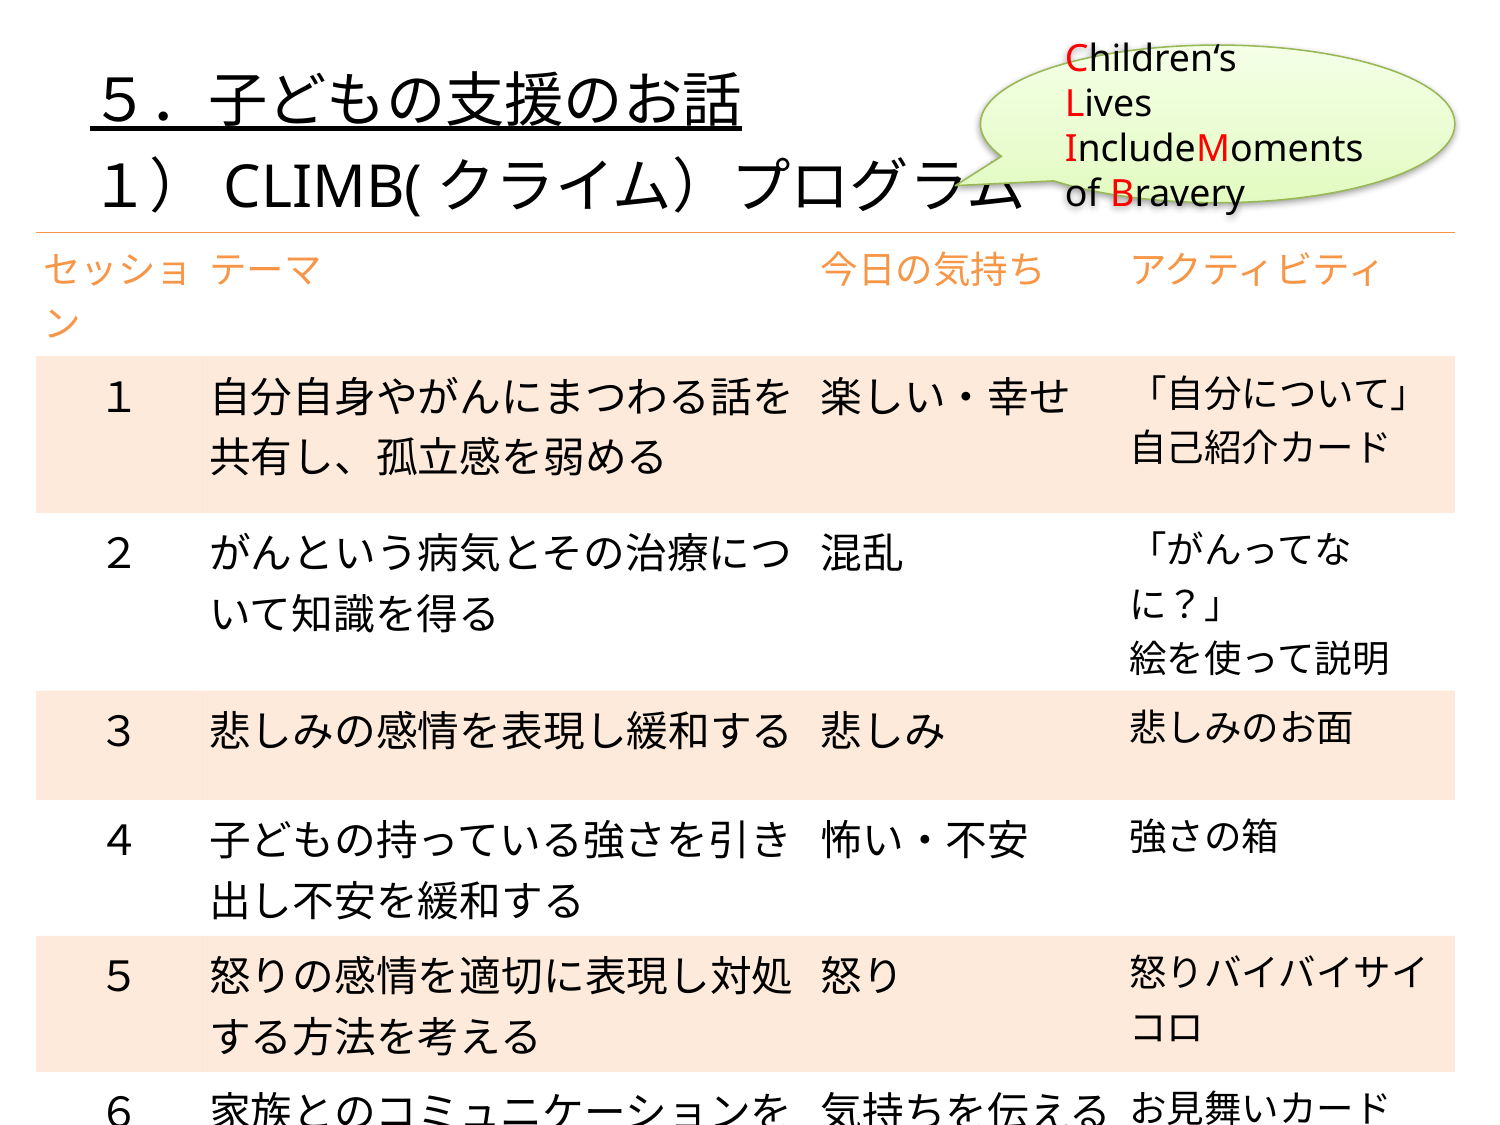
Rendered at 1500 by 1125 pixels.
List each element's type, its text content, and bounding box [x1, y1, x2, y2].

table_cell ３ [36, 691, 202, 800]
table_header セッション [36, 233, 202, 356]
table_cell 怖い・不安 [814, 800, 1122, 936]
table_cell お見舞いカード [1122, 1072, 1455, 1125]
table_cell ６ [36, 1072, 202, 1125]
table_cell 気持ちを伝える [814, 1072, 1122, 1125]
table_cell 家族とのコミュニケーションを手助けする [202, 1072, 814, 1125]
table_cell がんという病気とその治療について知識を得る [202, 513, 814, 691]
text_box Children‘s Lives IncludeMoments of Bravery [954, 44, 1456, 204]
table_cell 怒り [814, 936, 1122, 1072]
table_cell 自分自身やがんにまつわる話を共有し、孤立感を弱める [202, 356, 814, 513]
table_cell 悲しみの感情を表現し緩和する [202, 691, 814, 800]
table_header テーマ [202, 233, 814, 356]
table_cell ５ [36, 936, 202, 1072]
table_cell 悲しみ [814, 691, 1122, 800]
table_cell 「自分について」 自己紹介カード [1122, 356, 1455, 513]
table_cell １ [36, 356, 202, 513]
table_header アクティビティ [1122, 233, 1455, 356]
table_cell 楽しい・幸せ [814, 356, 1122, 513]
table_cell 子どもの持っている強さを引き出し不安を緩和する [202, 800, 814, 936]
table_cell 「がんってなに？」 絵を使って説明 [1122, 513, 1455, 691]
title ５．子どもの支援のお話 １）CLIMB(クライム）プログラム [75, 45, 1425, 233]
table_cell 怒りの感情を適切に表現し対処する方法を考える [202, 936, 814, 1072]
table_cell ４ [36, 800, 202, 936]
table_cell ２ [36, 513, 202, 691]
table_cell 悲しみのお面 [1122, 691, 1455, 800]
table_cell 怒りバイバイサイコロ [1122, 936, 1455, 1072]
table_cell 強さの箱 [1122, 800, 1455, 936]
table_header 今日の気持ち [814, 233, 1122, 356]
table_cell 混乱 [814, 513, 1122, 691]
